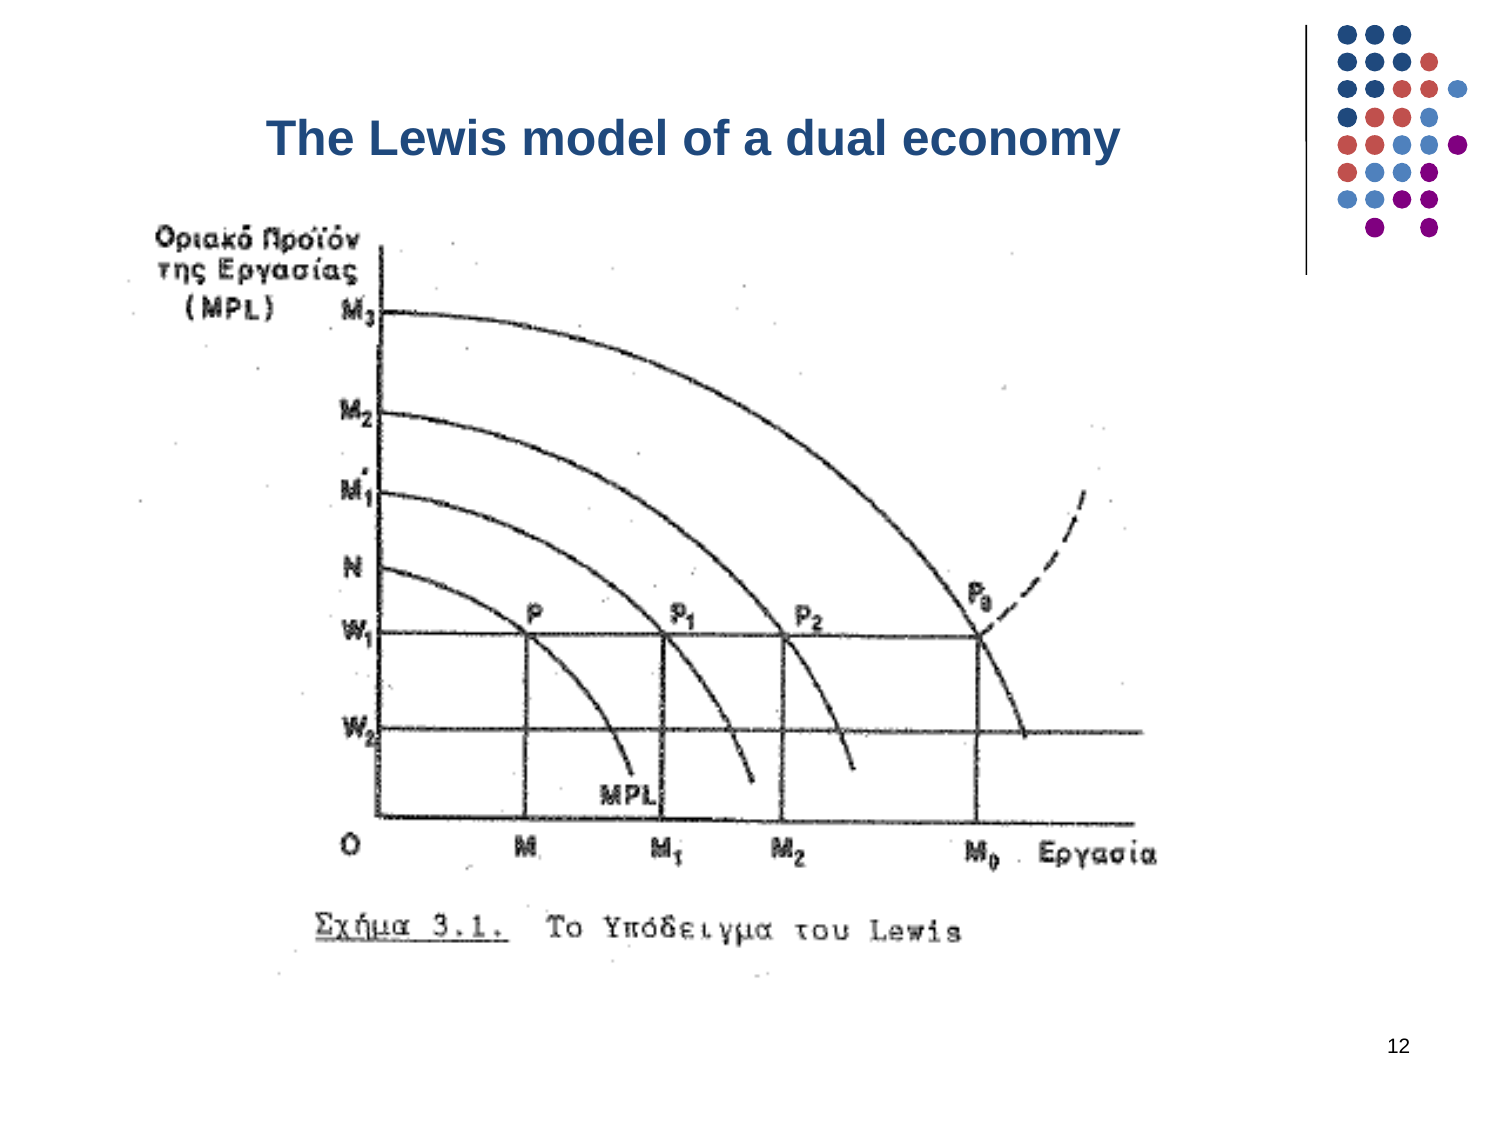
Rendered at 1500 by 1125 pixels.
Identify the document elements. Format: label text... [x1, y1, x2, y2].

slide_number 12 [1074, 1024, 1426, 1101]
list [100, 207, 1223, 988]
title The Lewis model of a dual economy [74, 19, 1313, 173]
